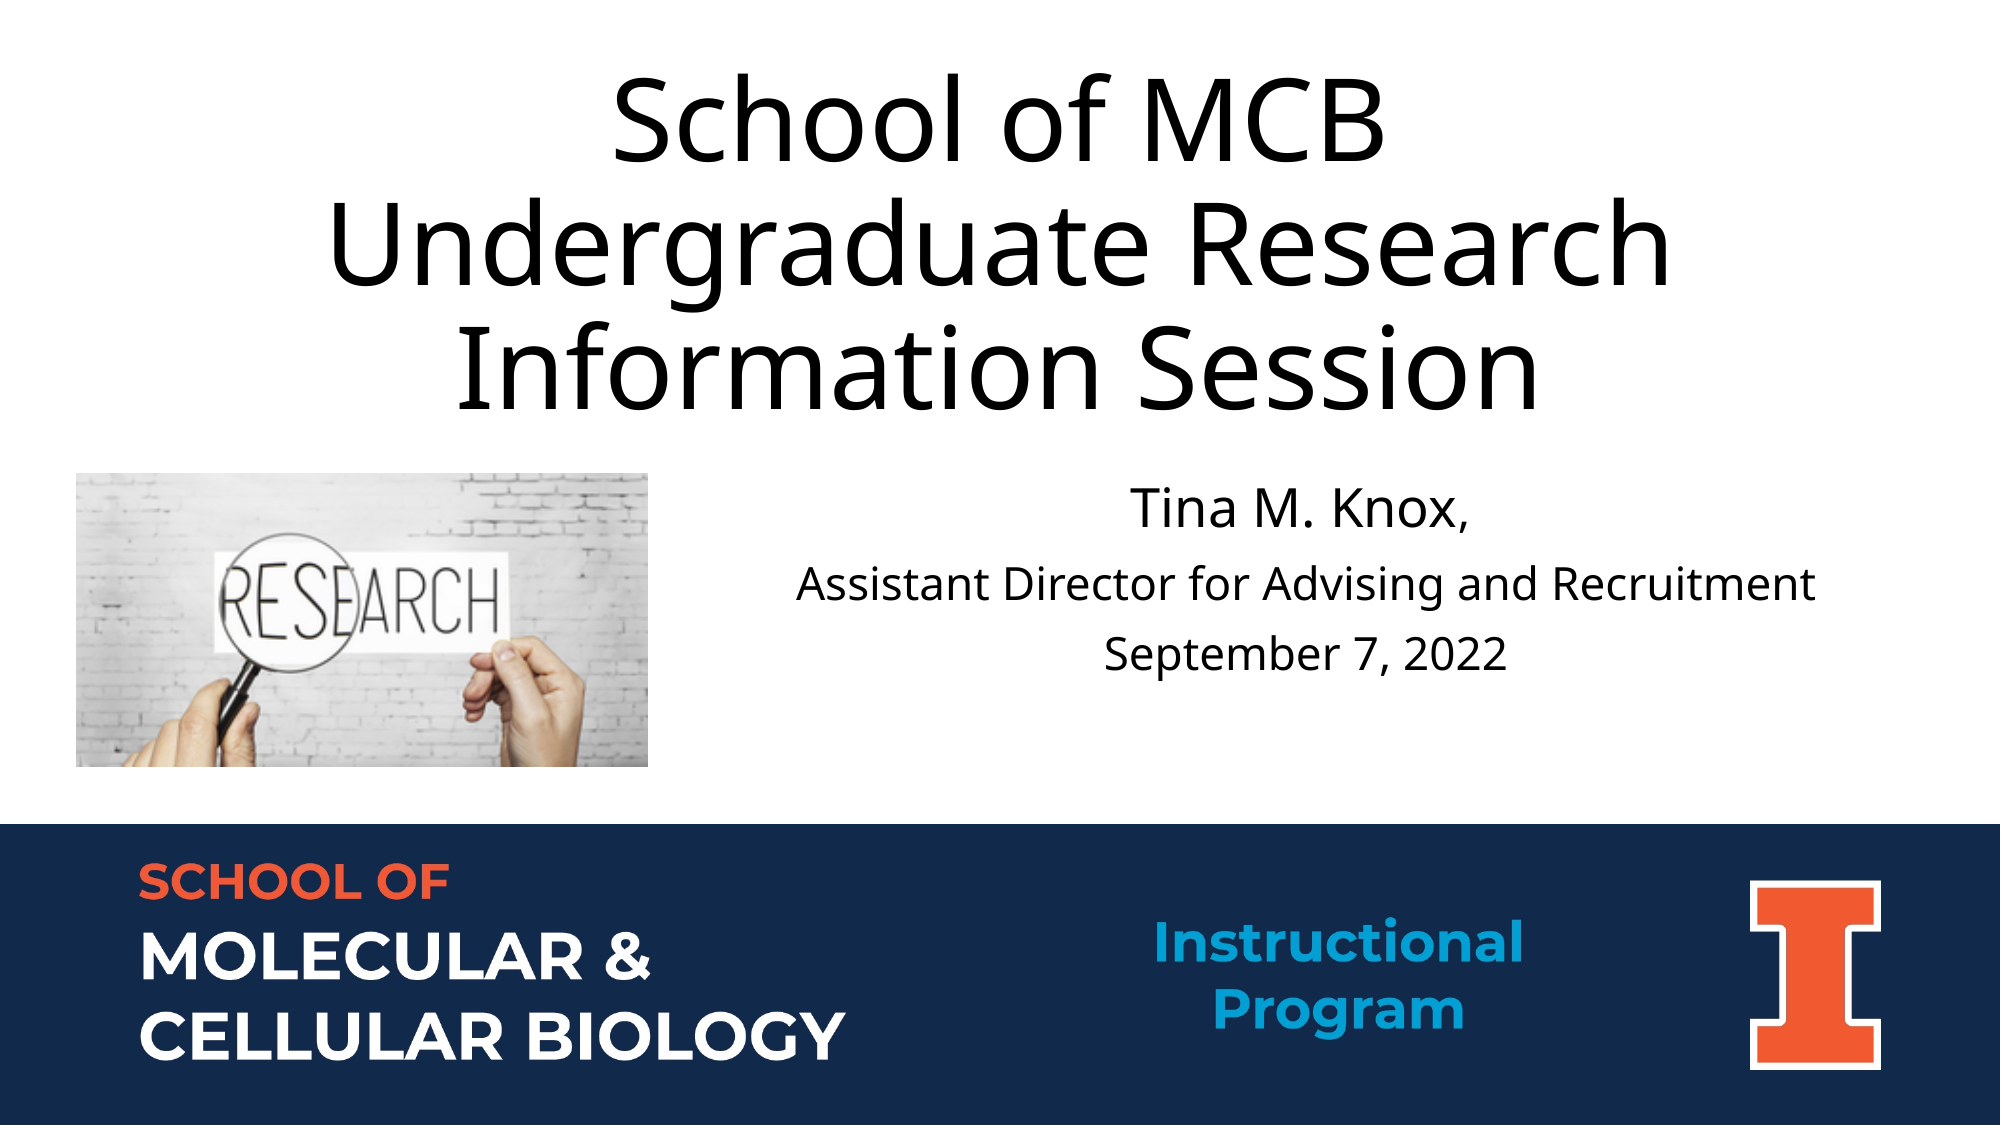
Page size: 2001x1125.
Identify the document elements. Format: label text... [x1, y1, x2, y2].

title School of MCB Undergraduate Research Information Session [249, 50, 1750, 443]
picture [0, 824, 2000, 1125]
picture [76, 473, 648, 767]
subtitle Tina M. Knox, Assistant Director for Advising and Recruitment September 7, 2022 [648, 473, 1988, 746]
